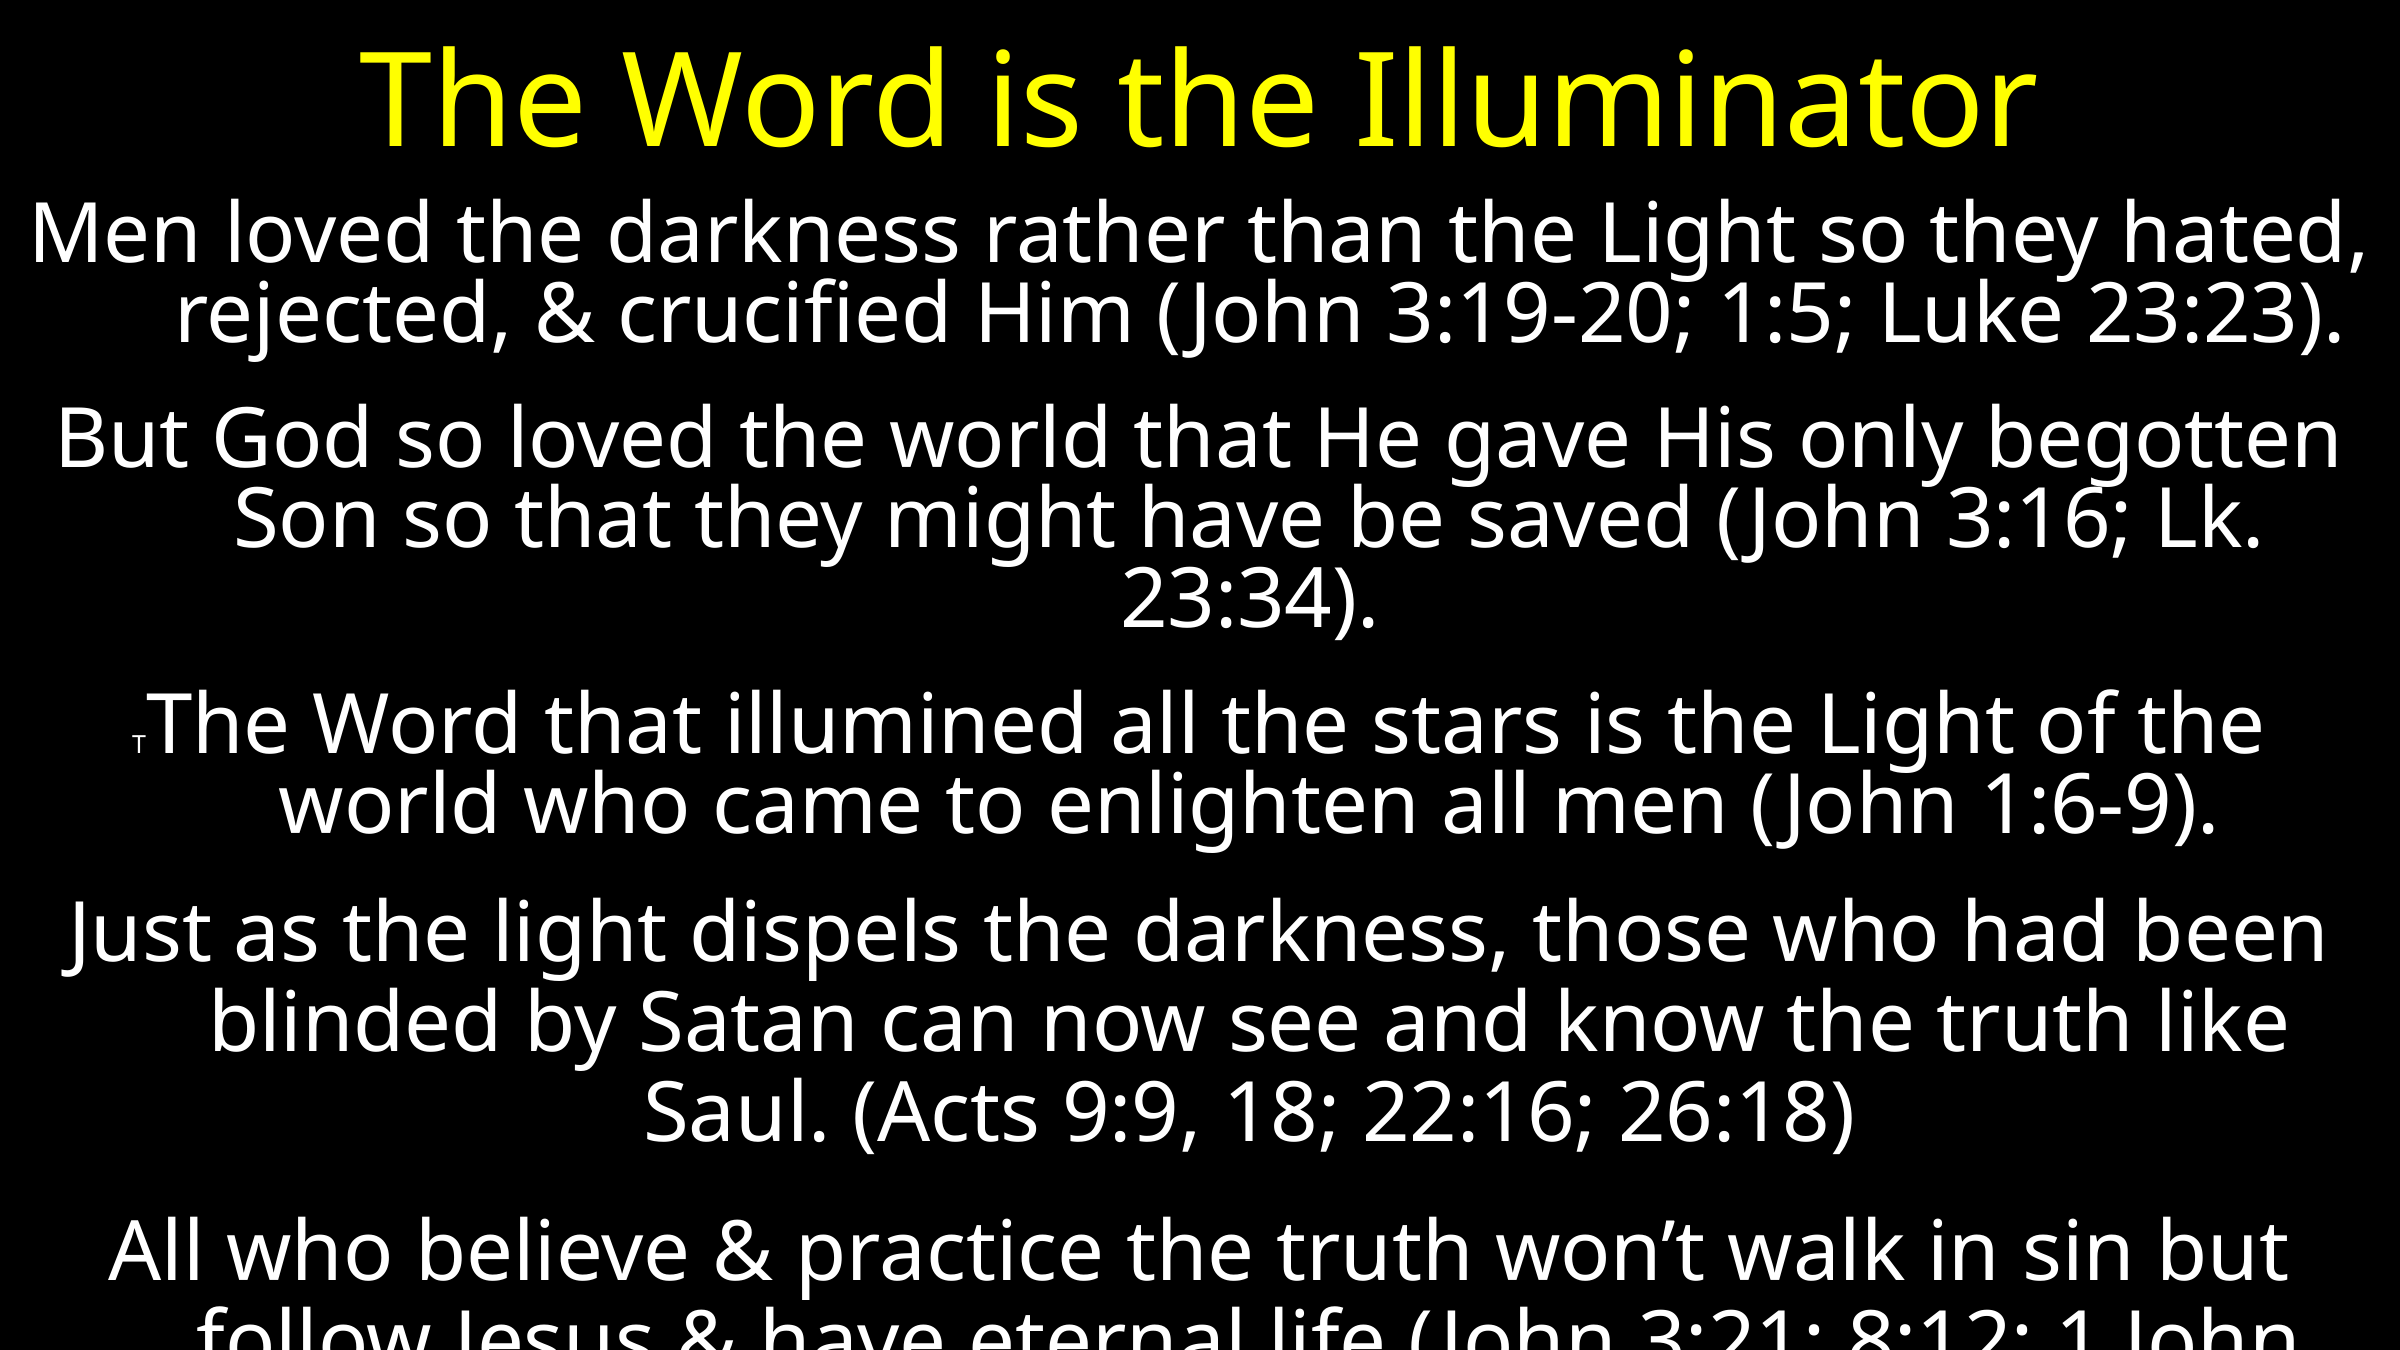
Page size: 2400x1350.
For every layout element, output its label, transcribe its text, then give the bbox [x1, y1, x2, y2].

list Men loved the darkness rather than the Light so they hated, rejected, & crucified Him (John 3:19-20; 1:5; Luke 23:23). But God so loved the world that He gave His only begotten Son so that they might have be saved (John 3:16; Lk. 23:34). TThe Word that illumined all the stars is the Light of the world who came to enlighten all men (John 1:6-9). Just as the light dispels the darkness, those who had been blinded by Satan can now see and know the truth like Saul. (Acts 9:9, 18; 22:16; 26:18) All who believe & practice the truth won’t walk in sin but follow Jesus & have eternal life (John 3:21; 8:12; 1 John 3:4ff). [0, 187, 2400, 1350]
title The Word is the Illuminator [0, 0, 2400, 187]
